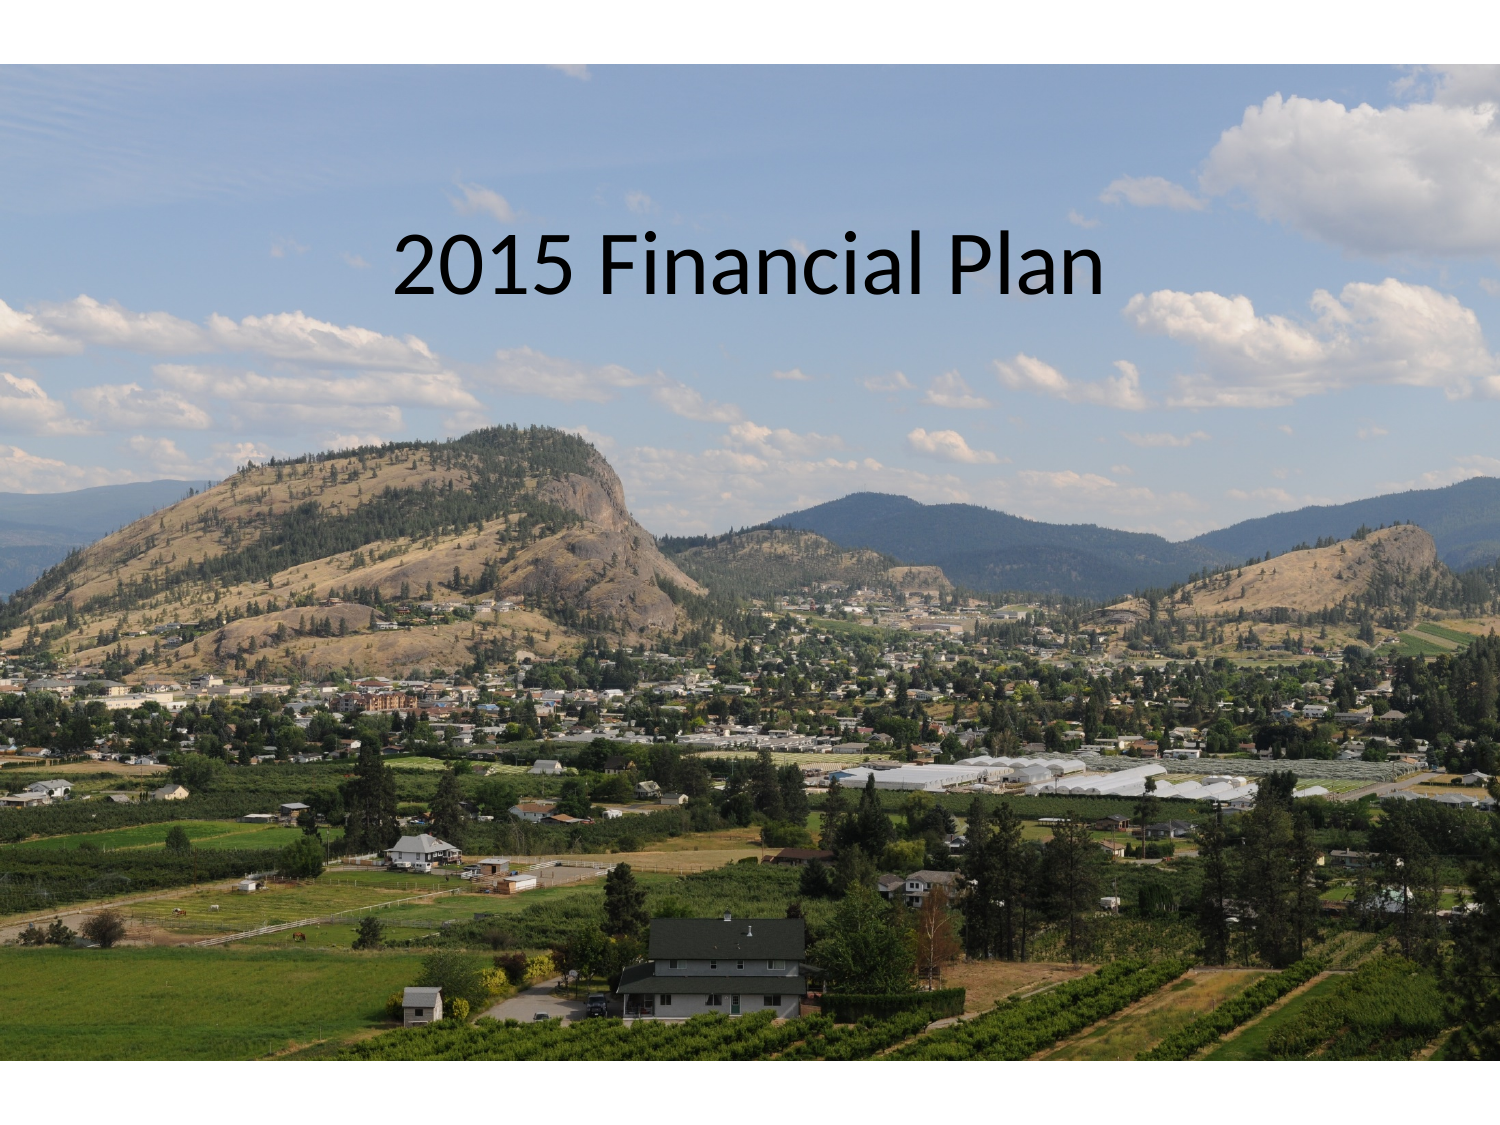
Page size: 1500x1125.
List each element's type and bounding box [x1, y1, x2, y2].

picture [0, 64, 1500, 1061]
